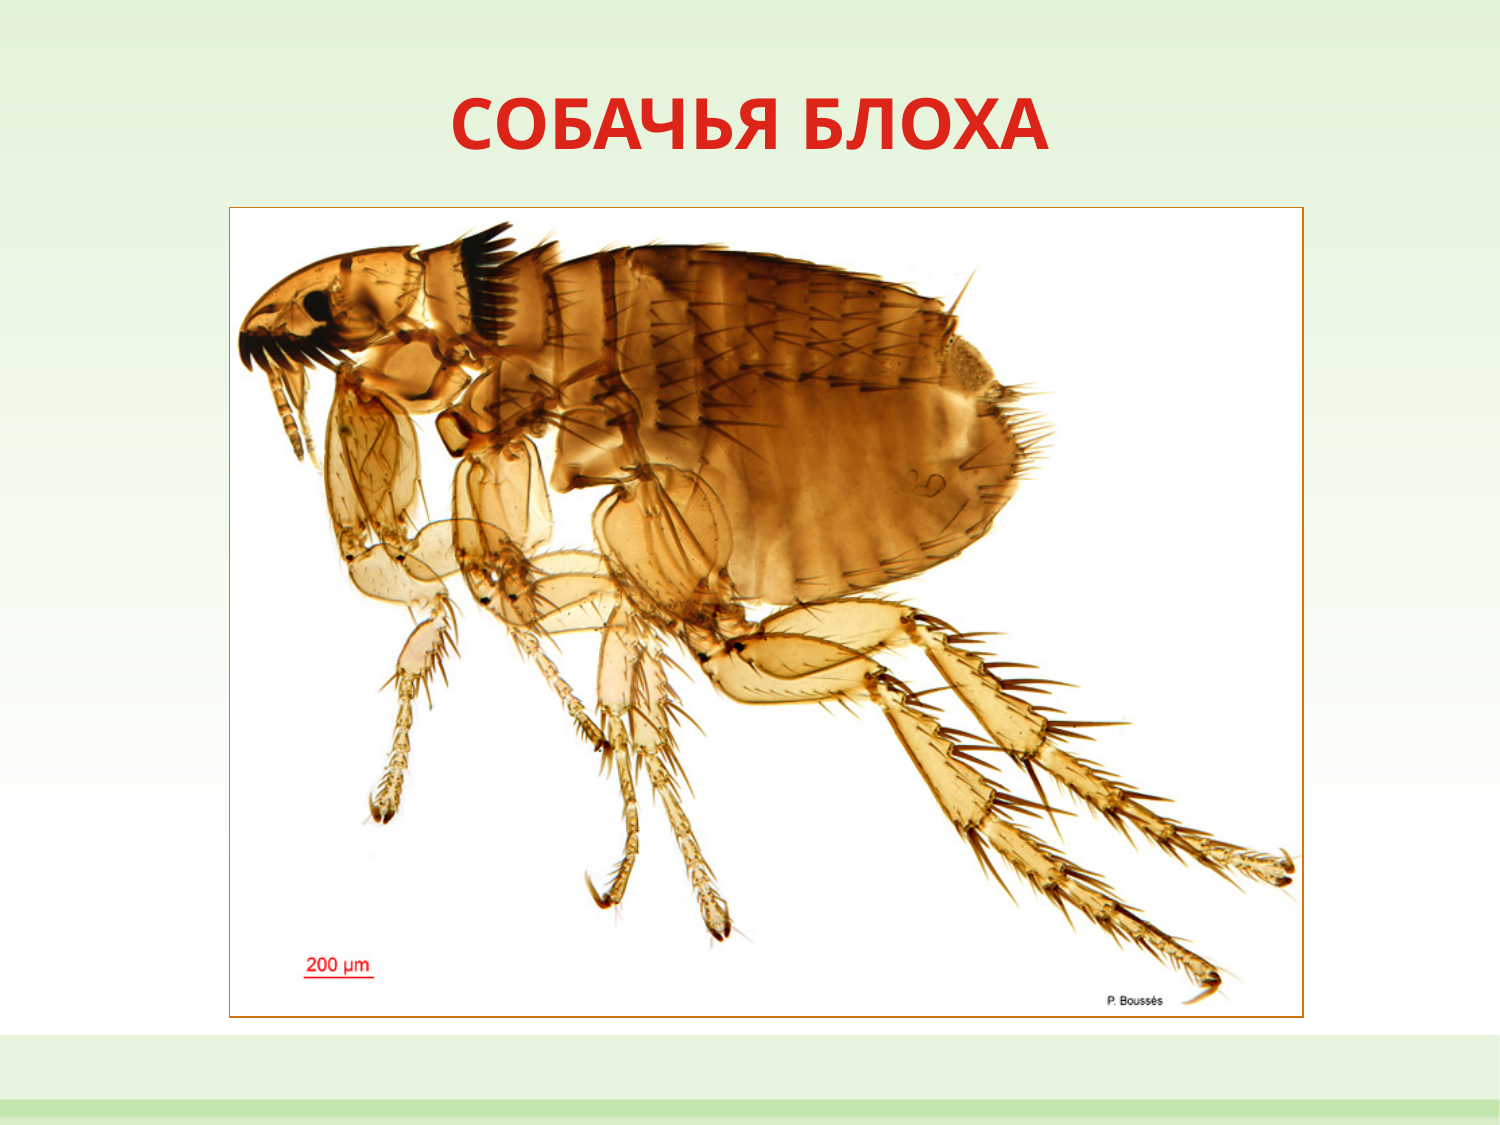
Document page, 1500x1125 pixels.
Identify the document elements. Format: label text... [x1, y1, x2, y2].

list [230, 208, 1303, 1017]
title СОБАЧЬЯ БЛОХА [165, 71, 1335, 173]
